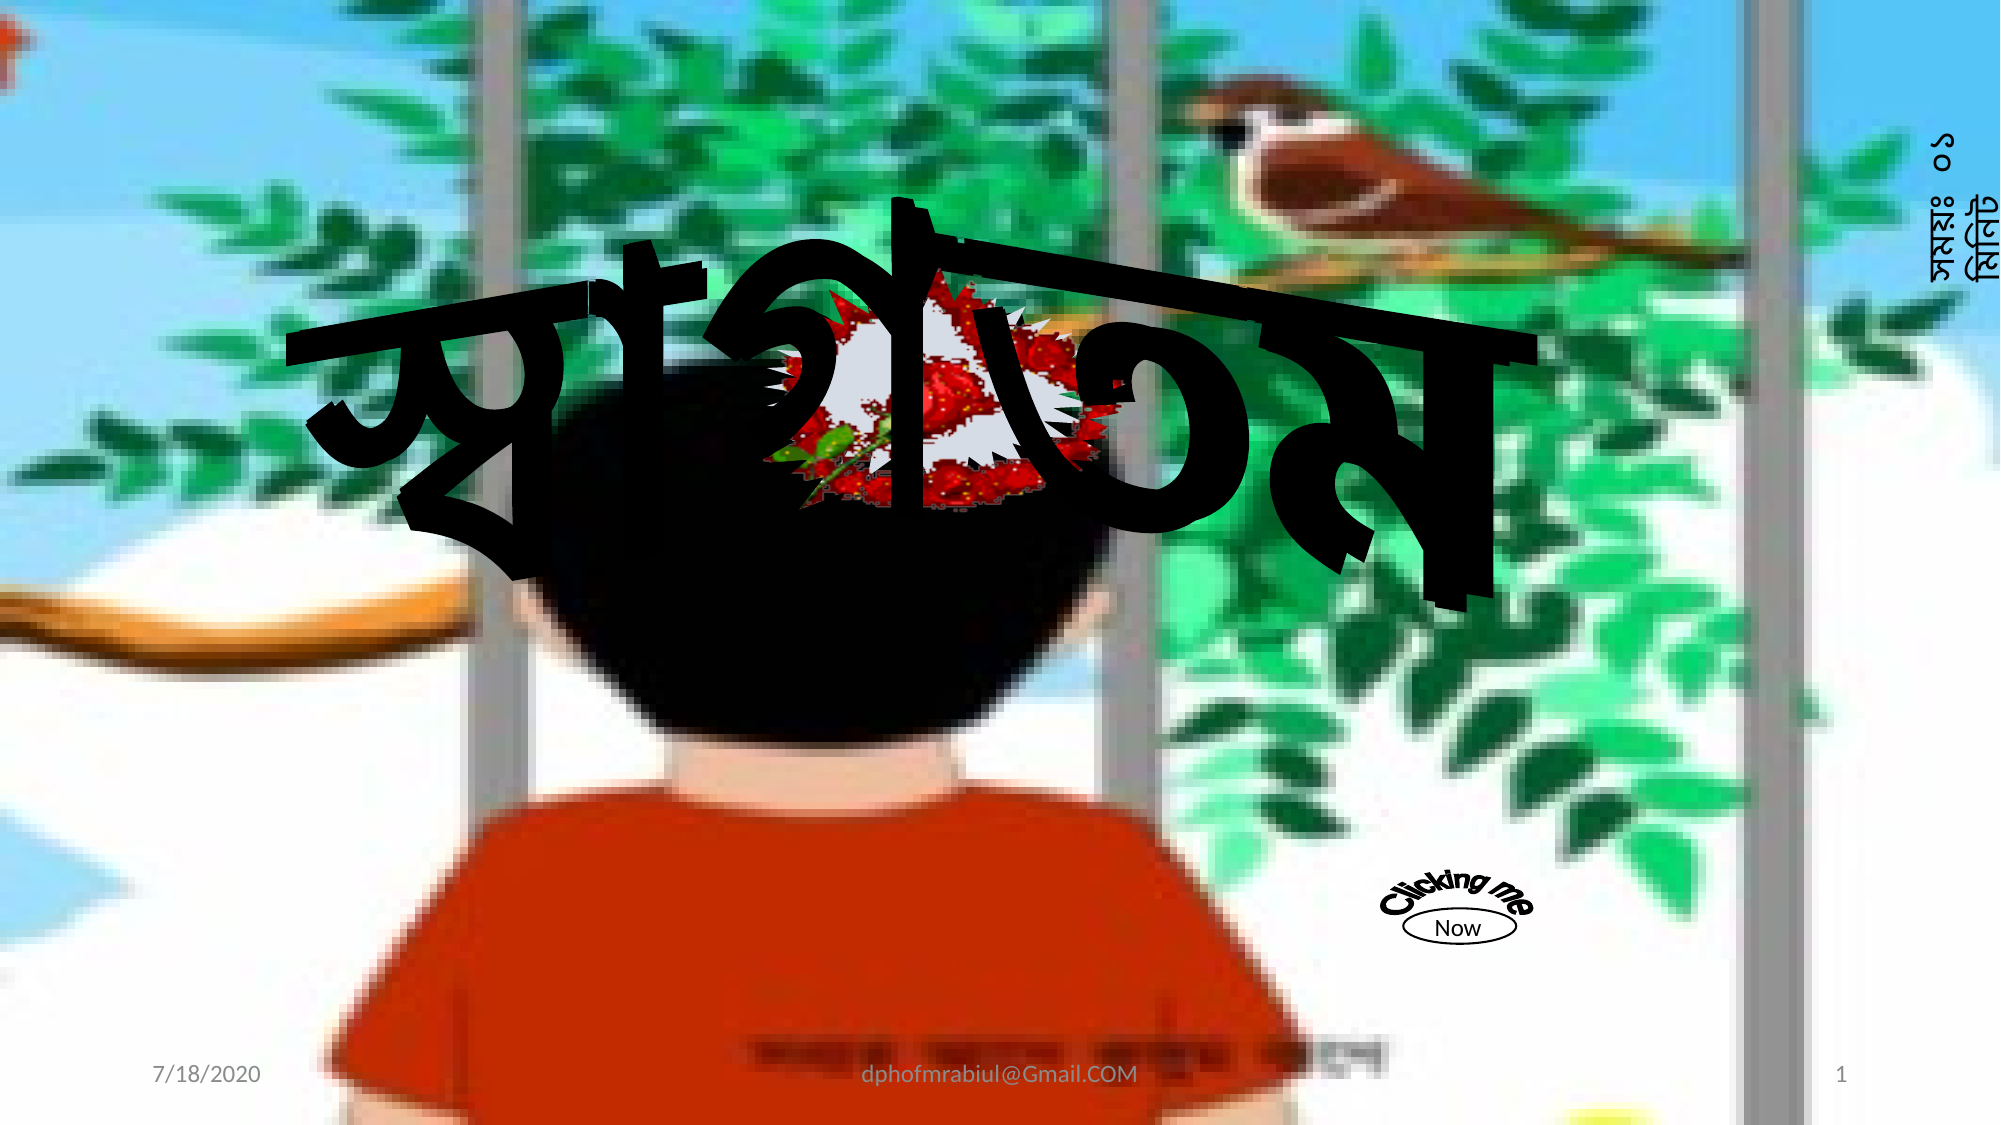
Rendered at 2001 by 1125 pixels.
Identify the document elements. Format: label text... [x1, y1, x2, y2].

picture [0, 0, 2001, 1125]
footer dphofmrabiul@Gmail.COM [662, 1042, 1338, 1103]
slide_number 1 [1412, 1042, 1863, 1103]
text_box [740, 265, 1139, 553]
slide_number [137, 1042, 588, 1103]
text_box সময়ঃ ০১ মিনিট [1909, 28, 2000, 298]
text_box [1377, 870, 1542, 958]
